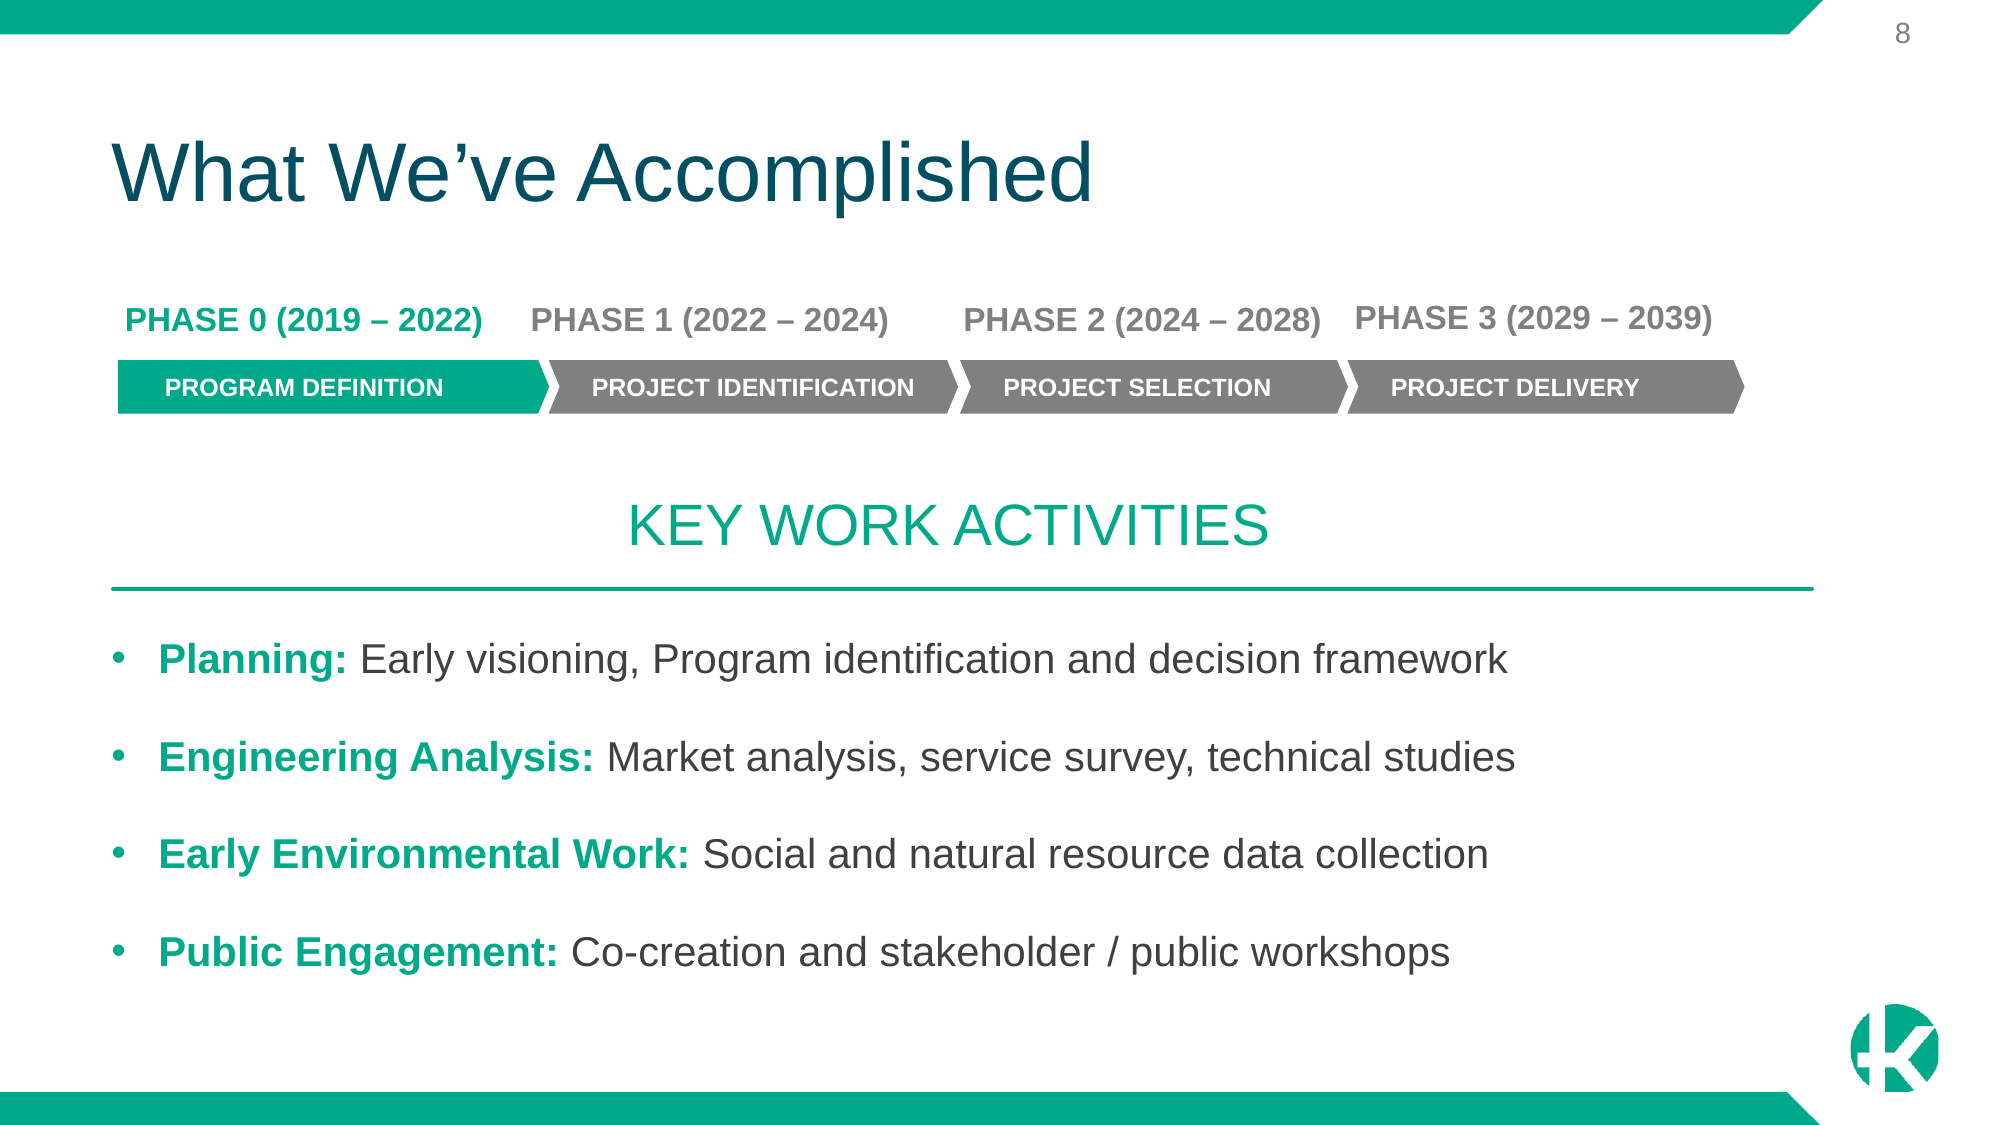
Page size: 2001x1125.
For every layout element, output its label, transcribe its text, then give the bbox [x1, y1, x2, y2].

text_box PROJECT IDENTIFICATION [540, 354, 964, 419]
text_box PROJECT DELIVERY [1339, 354, 1751, 419]
text_box PHASE 2 (2024 – 2028) [948, 290, 1350, 346]
text_box Planning: Early visioning, Program identification and decision framework Engineering Analysis: Market analysis, service survey, technical studies Early Environmental Work: Social and natural resource data collection Public Engagement: Co-creation and stakeholder / public workshops [96, 606, 1828, 983]
title What We’ve Accomplished [96, 110, 1822, 227]
text_box KEY WORK ACTIVITIES [113, 479, 1785, 568]
text_box PHASE 0 (2019 – 2022) [110, 290, 512, 346]
text_box PROGRAM DEFINITION [112, 354, 553, 419]
text_box PROJECT SELECTION [951, 354, 1352, 419]
text_box PHASE 3 (2029 – 2039) [1339, 289, 1741, 344]
text_box PHASE 1 (2022 – 2024) [515, 290, 918, 346]
